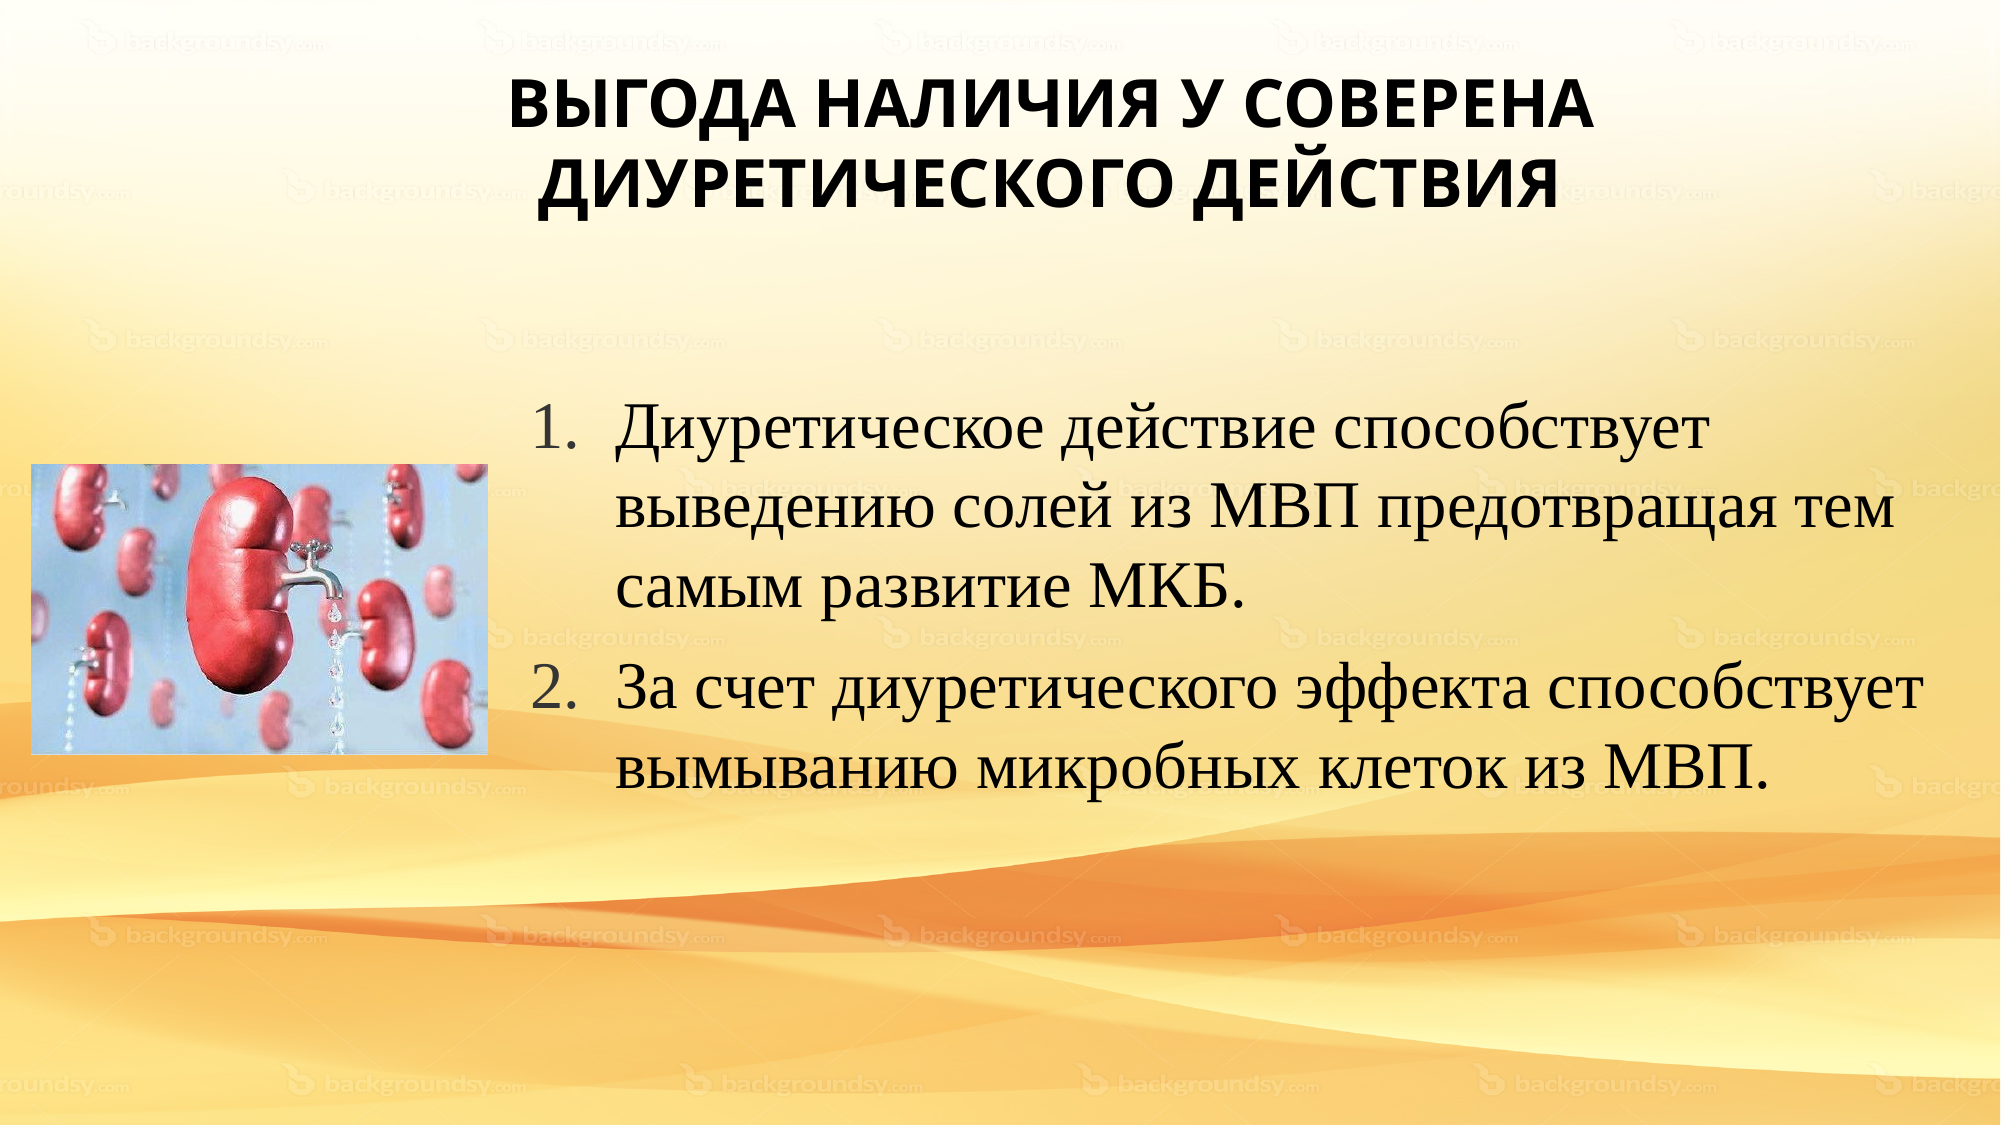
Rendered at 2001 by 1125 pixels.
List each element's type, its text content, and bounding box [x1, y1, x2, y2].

title ВЫГОДА НАЛИЧИЯ У СОВЕРЕНА ДИУРЕТИЧЕСКОГО ДЕЙСТВИЯ [197, 53, 1906, 264]
picture [0, 0, 2001, 1125]
list Диуретическое действие способствует выведению солей из МВП предотвращая тем самым развитие МКБ. За счет диуретического эффекта способствует вымыванию микробных клеток из МВП. [515, 373, 1979, 994]
